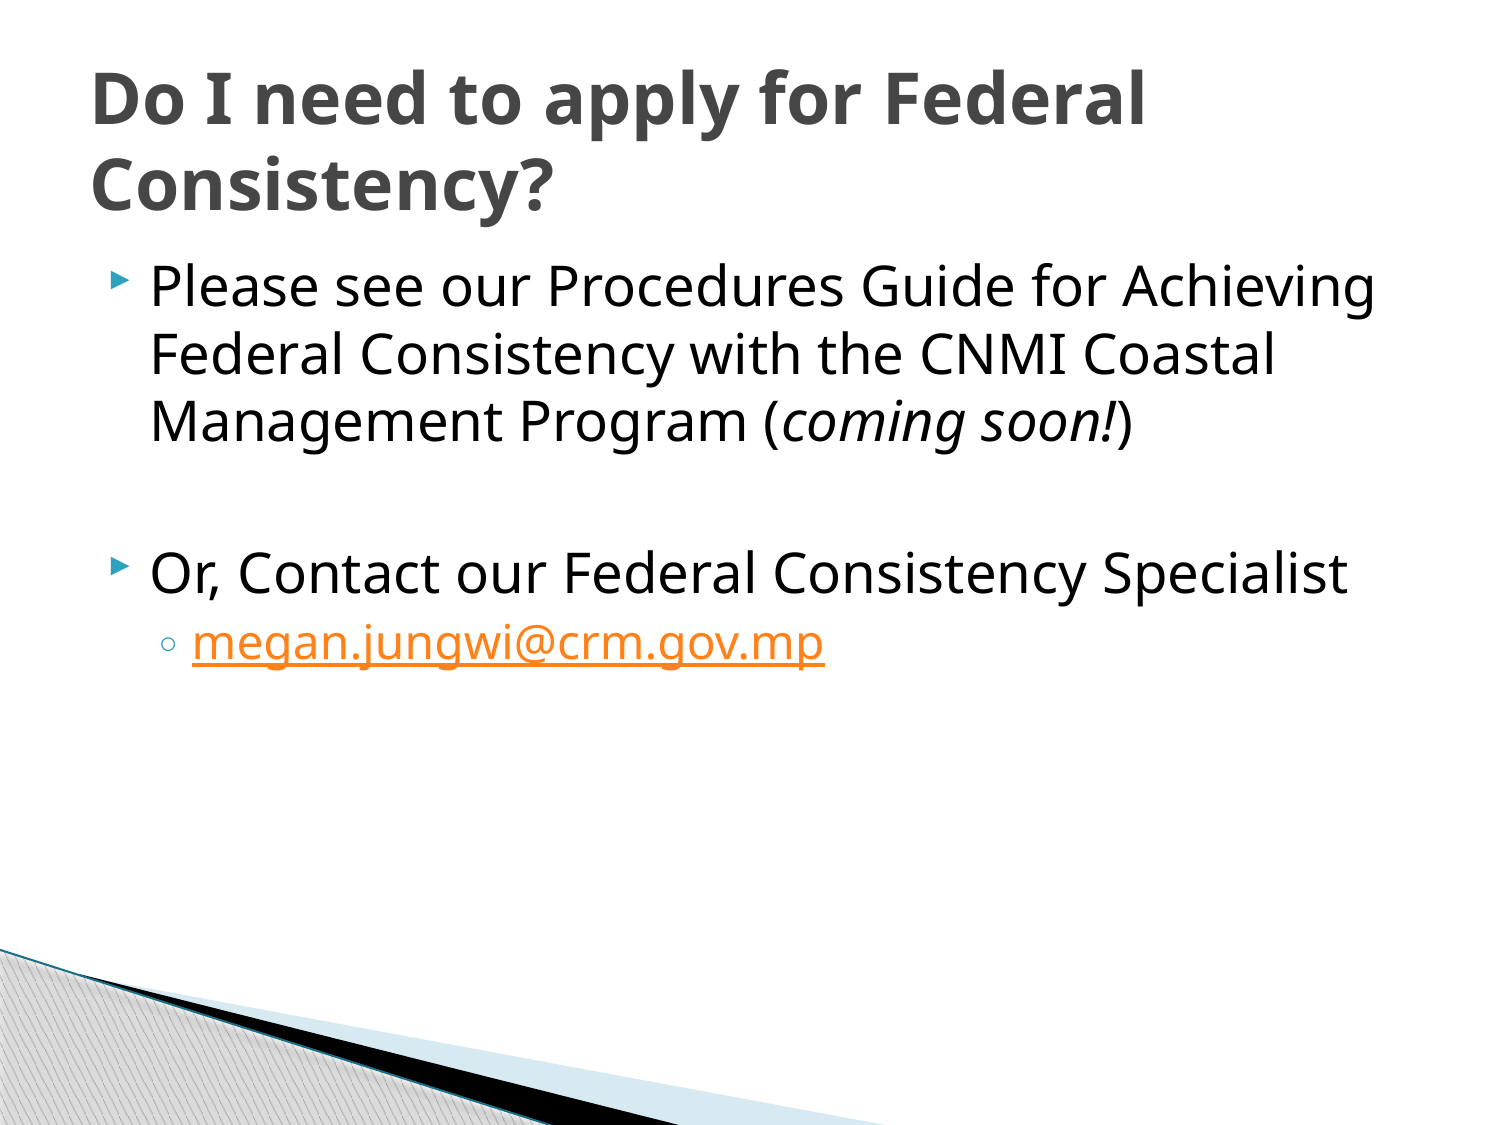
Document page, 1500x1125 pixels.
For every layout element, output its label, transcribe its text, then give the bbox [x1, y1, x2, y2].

title Do I need to apply for Federal Consistency? [75, 45, 1425, 233]
list Please see our Procedures Guide for Achieving Federal Consistency with the CNMI Coastal Management Program (coming soon!) Or, Contact our Federal Consistency Specialist megan.jungwi@crm.gov.mp [75, 243, 1425, 986]
